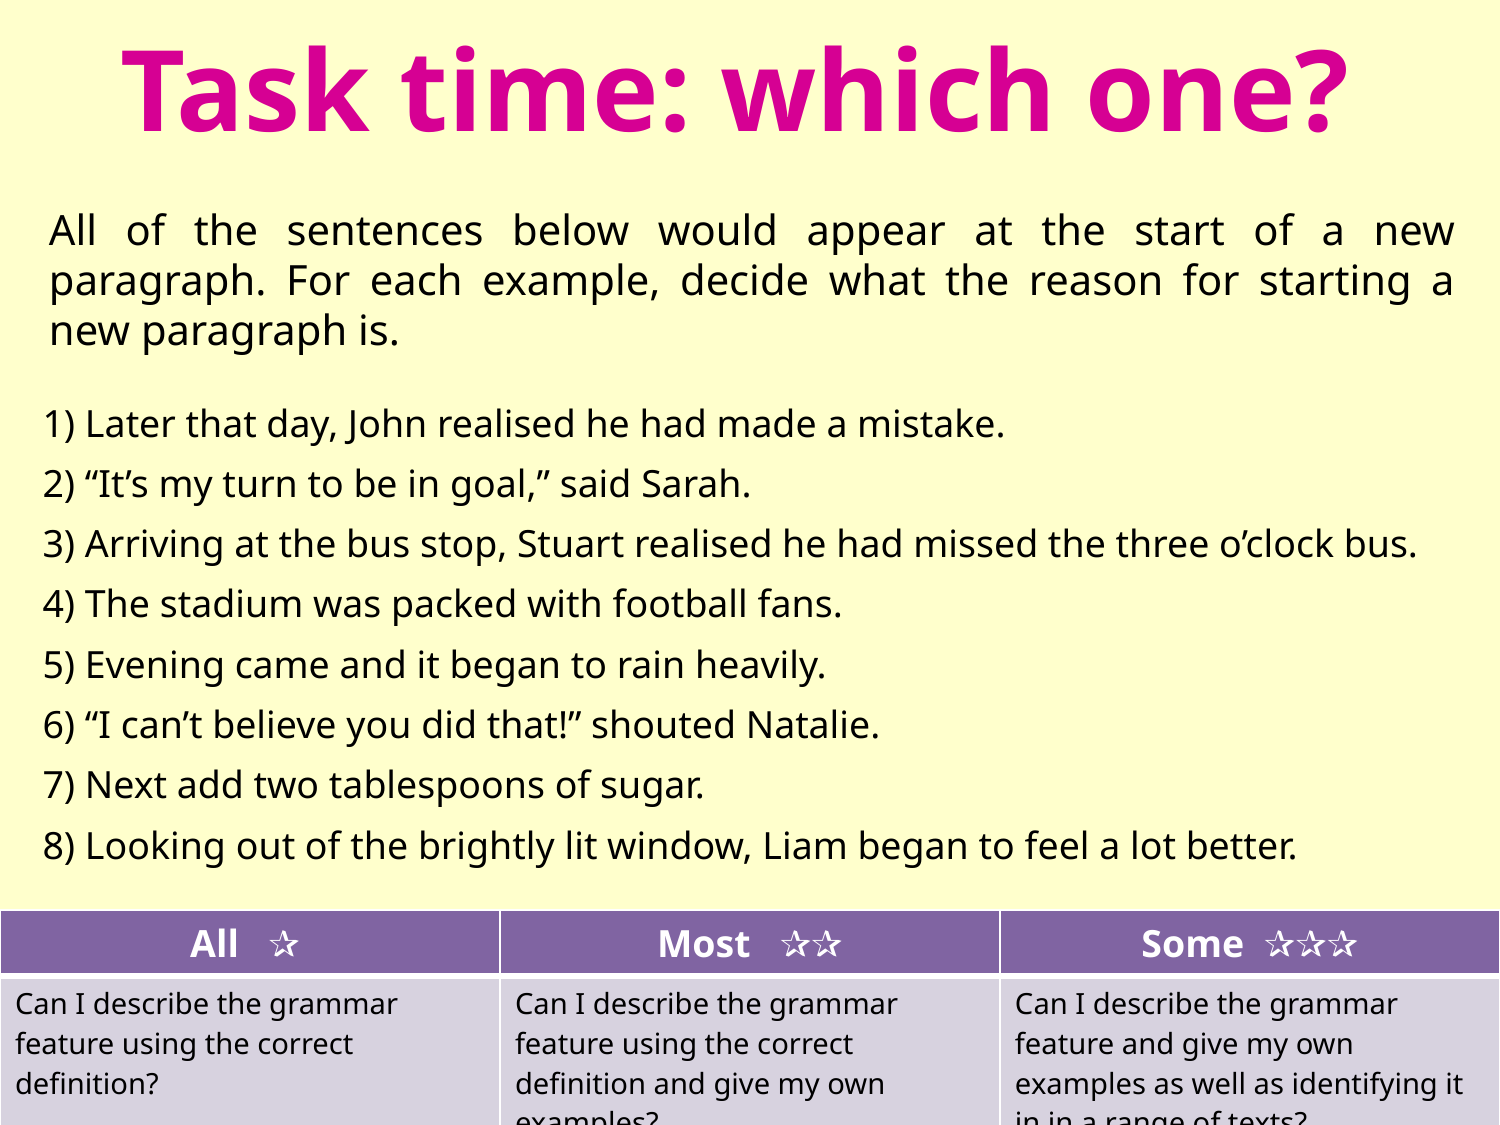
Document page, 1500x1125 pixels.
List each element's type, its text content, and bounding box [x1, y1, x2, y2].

table_cell 2) “It’s my turn to be in goal,” said Sarah. [31, 457, 1497, 518]
table_cell Can I describe the grammar feature using the correct definition and give my own examples? [501, 979, 999, 1125]
table_cell Can I describe the grammar feature and give my own examples as well as identifying it in in a range of texts? [1001, 979, 1499, 1125]
table_header Most ✰✰ [501, 911, 999, 973]
table_header Some ✰✰✰ [1001, 911, 1499, 973]
table_cell 5) Evening came and it began to rain heavily. [31, 638, 1497, 699]
table_cell Can I describe the grammar feature using the correct definition? [1, 979, 499, 1125]
table_cell 6) “I can’t believe you did that!” shouted Natalie. [31, 699, 1497, 759]
table_cell 7) Next add two tablespoons of sugar. [31, 759, 1497, 819]
table_header 1) Later that day, John realised he had made a mistake. [31, 397, 1497, 457]
table_header All ✰ [1, 911, 499, 973]
list All of the sentences below would appear at the start of a new paragraph. For each example, decide what the reason for starting a new paragraph is. [33, 196, 1471, 397]
table_cell 3) Arriving at the bus stop, Stuart realised he had missed the three o’clock bus. [31, 518, 1497, 578]
table_cell 4) The stadium was packed with football fans. [31, 578, 1497, 638]
table_cell 8) Looking out of the brightly lit window, Liam began to feel a lot better. [31, 819, 1497, 880]
title Task time: which one? [0, 0, 1500, 178]
